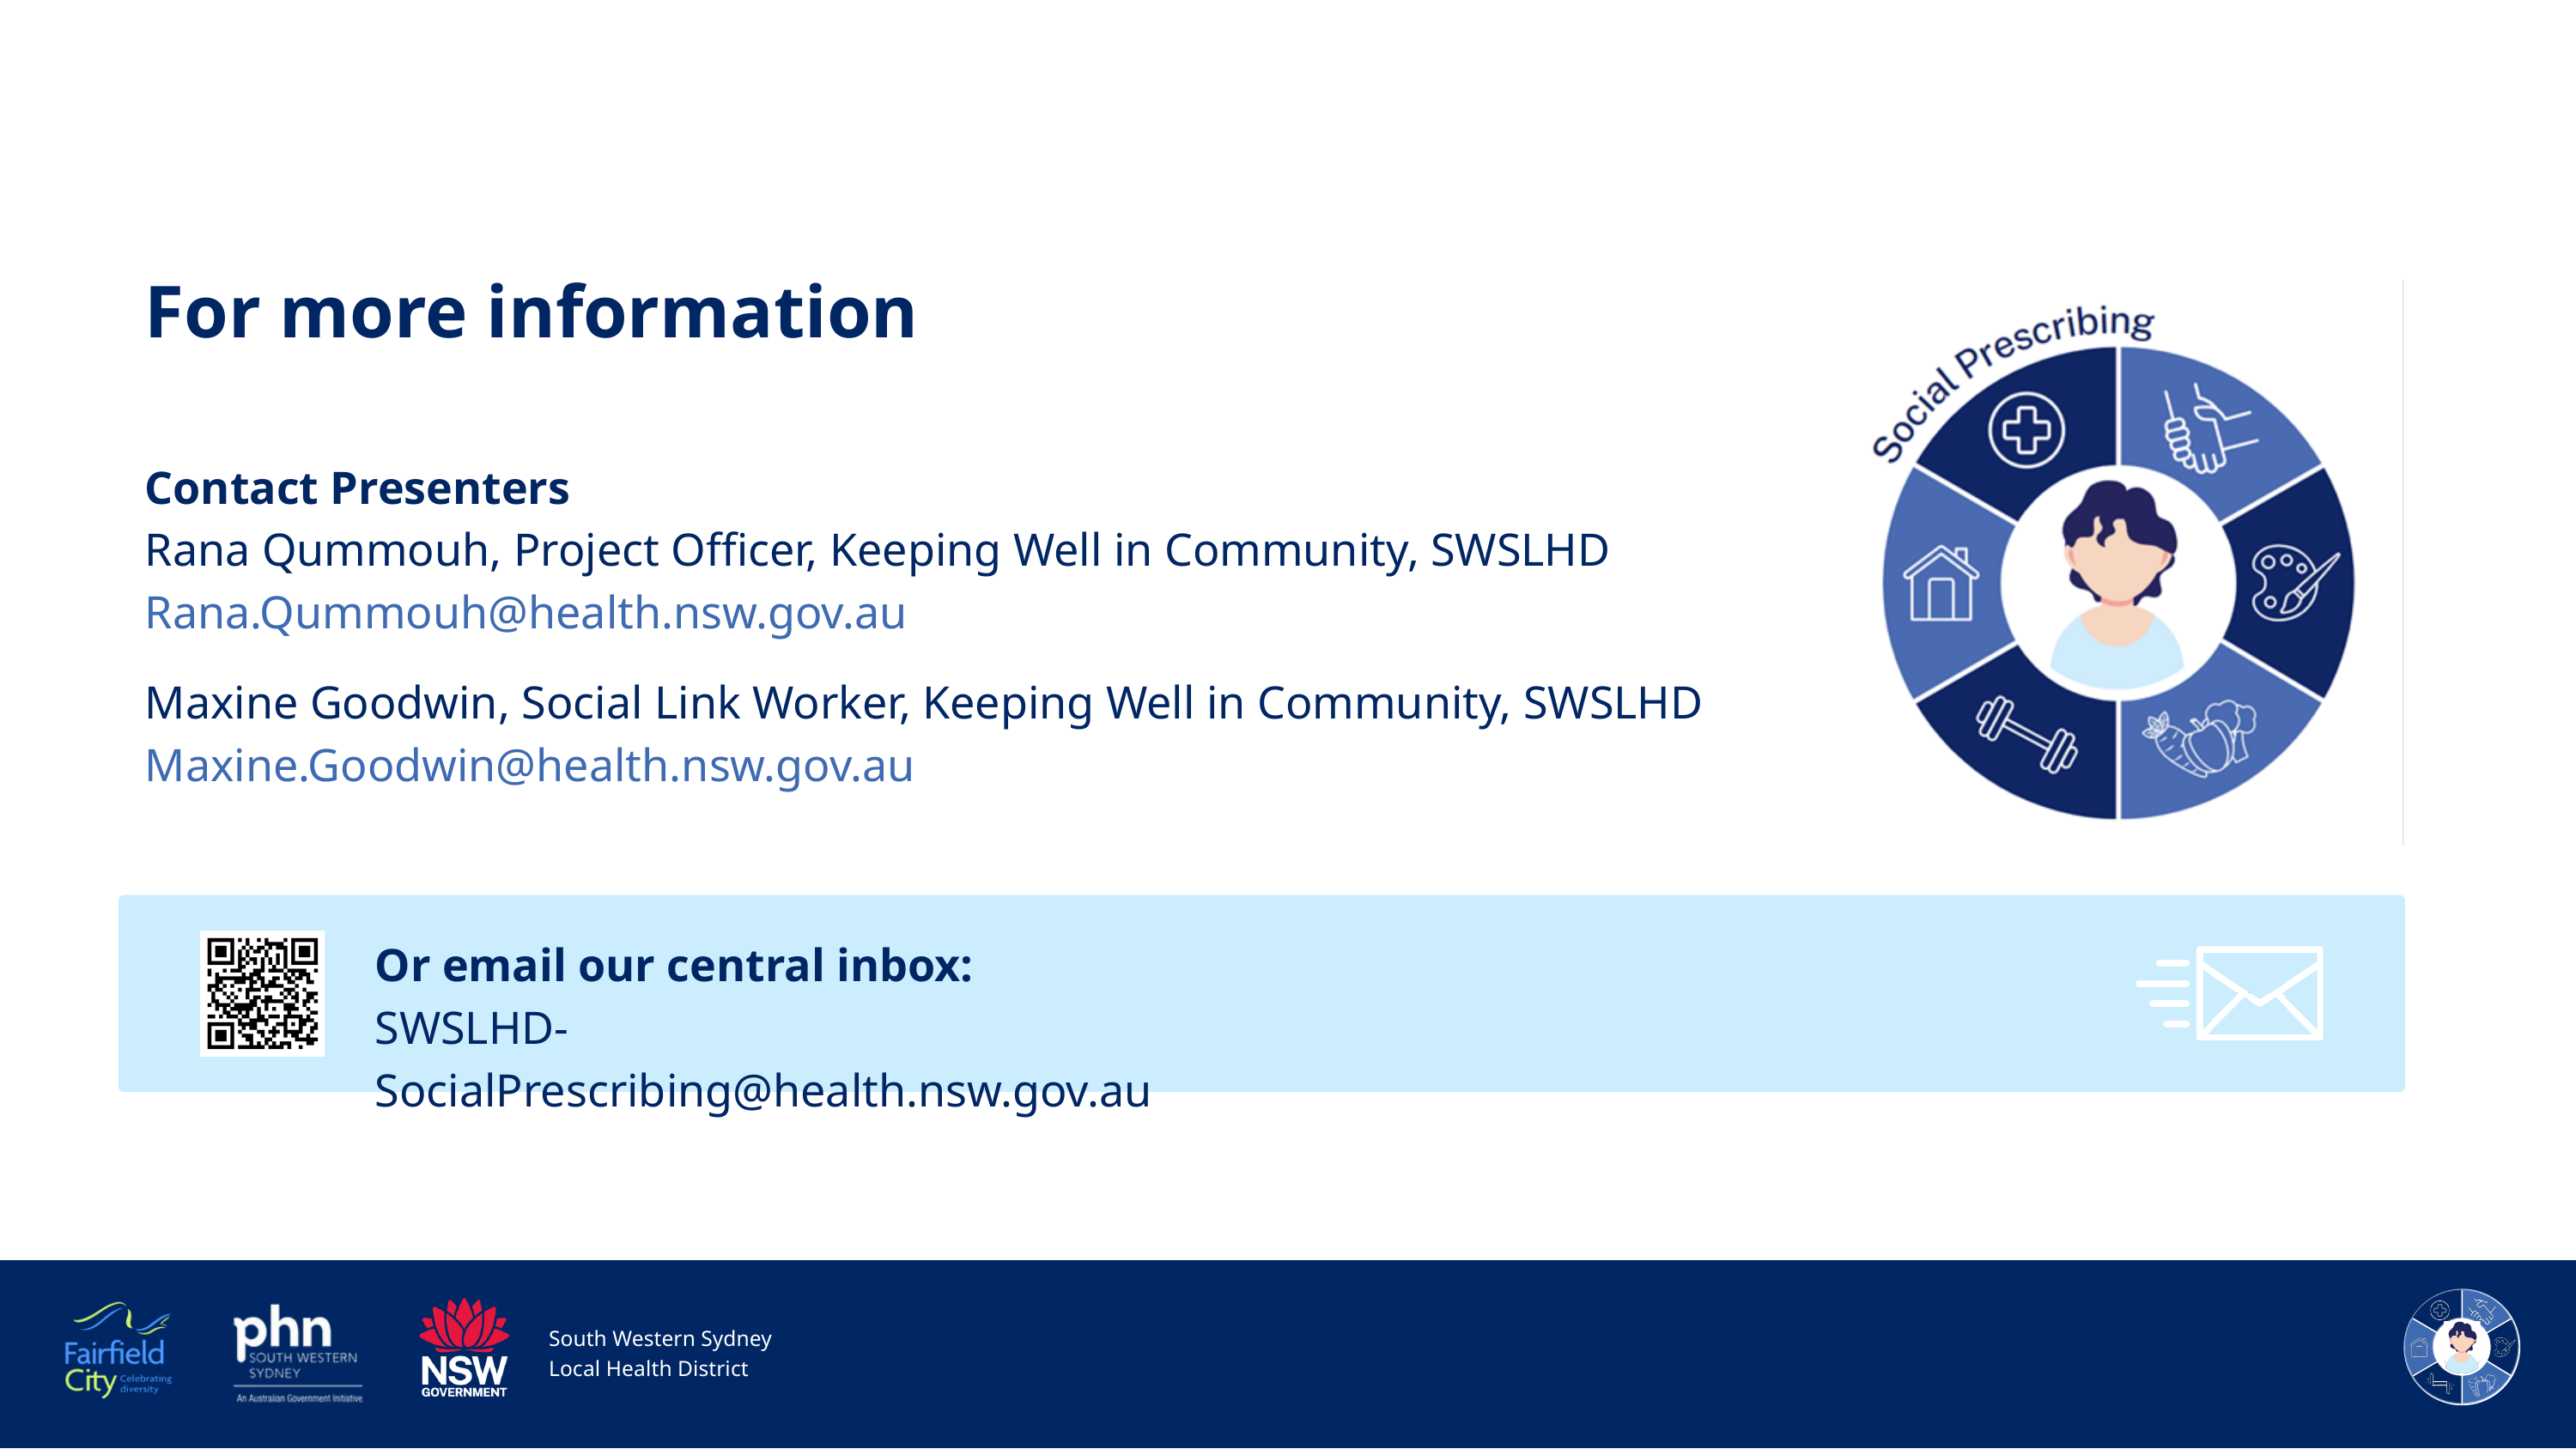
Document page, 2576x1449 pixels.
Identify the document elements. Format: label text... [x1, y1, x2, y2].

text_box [118, 894, 2406, 1093]
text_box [2433, 1318, 2491, 1376]
picture [2393, 1278, 2531, 1416]
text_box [223, 1298, 375, 1410]
text_box Contact Presenters Rana Qummouh, Project Officer, Keeping Well in Community, SWSLHD Rana.Qummouh@health.nsw.gov.au Maxine Goodwin, Social Link Worker, Keeping Well in Community, SWSLHD Maxine.Goodwin@health.nsw.gov.au [144, 450, 1746, 791]
text_box For more information [144, 252, 1956, 353]
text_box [199, 931, 325, 1057]
text_box Or email our central inbox: SWSLHD-SocialPrescribing@health.nsw.gov.au [374, 1102, 1337, 1116]
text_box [0, 1259, 2576, 1449]
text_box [548, 1324, 795, 1388]
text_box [1827, 280, 2405, 846]
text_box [58, 1291, 179, 1413]
